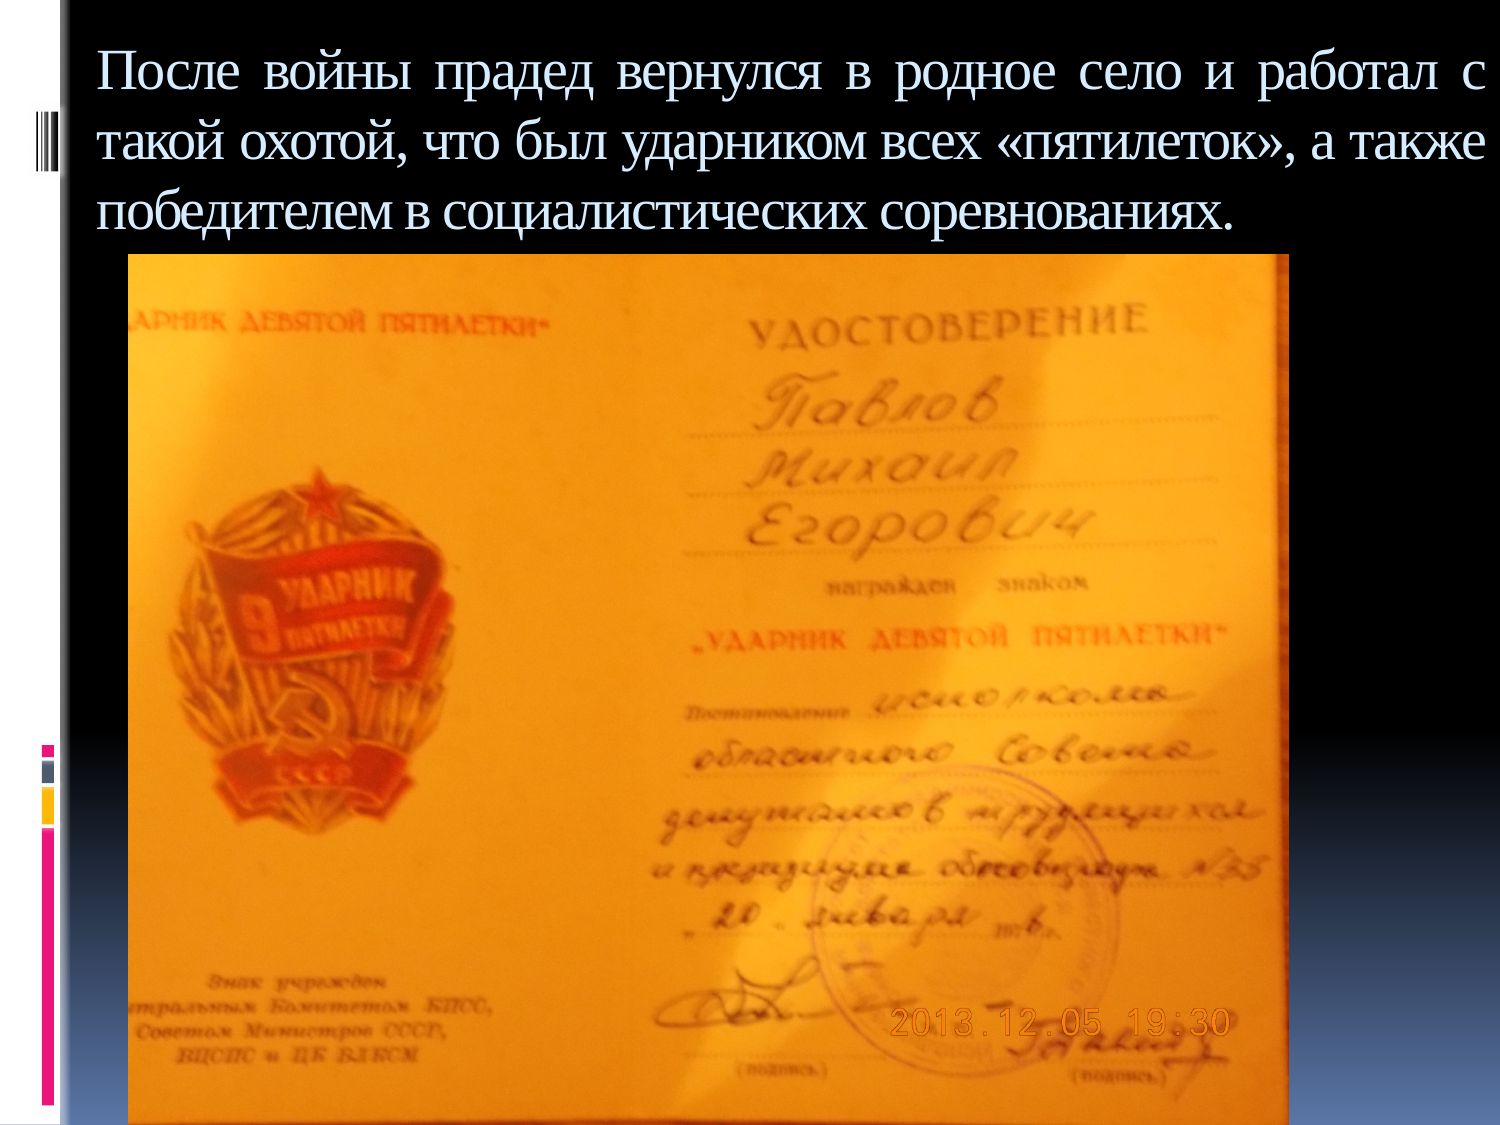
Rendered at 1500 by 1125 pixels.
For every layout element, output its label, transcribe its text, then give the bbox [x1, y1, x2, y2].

title После войны прадед вернулся в родное село и работал с такой охотой, что был ударником всех «пятилеток», а также победителем в социалистических соревнованиях. [82, 23, 1500, 234]
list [128, 254, 1290, 1125]
